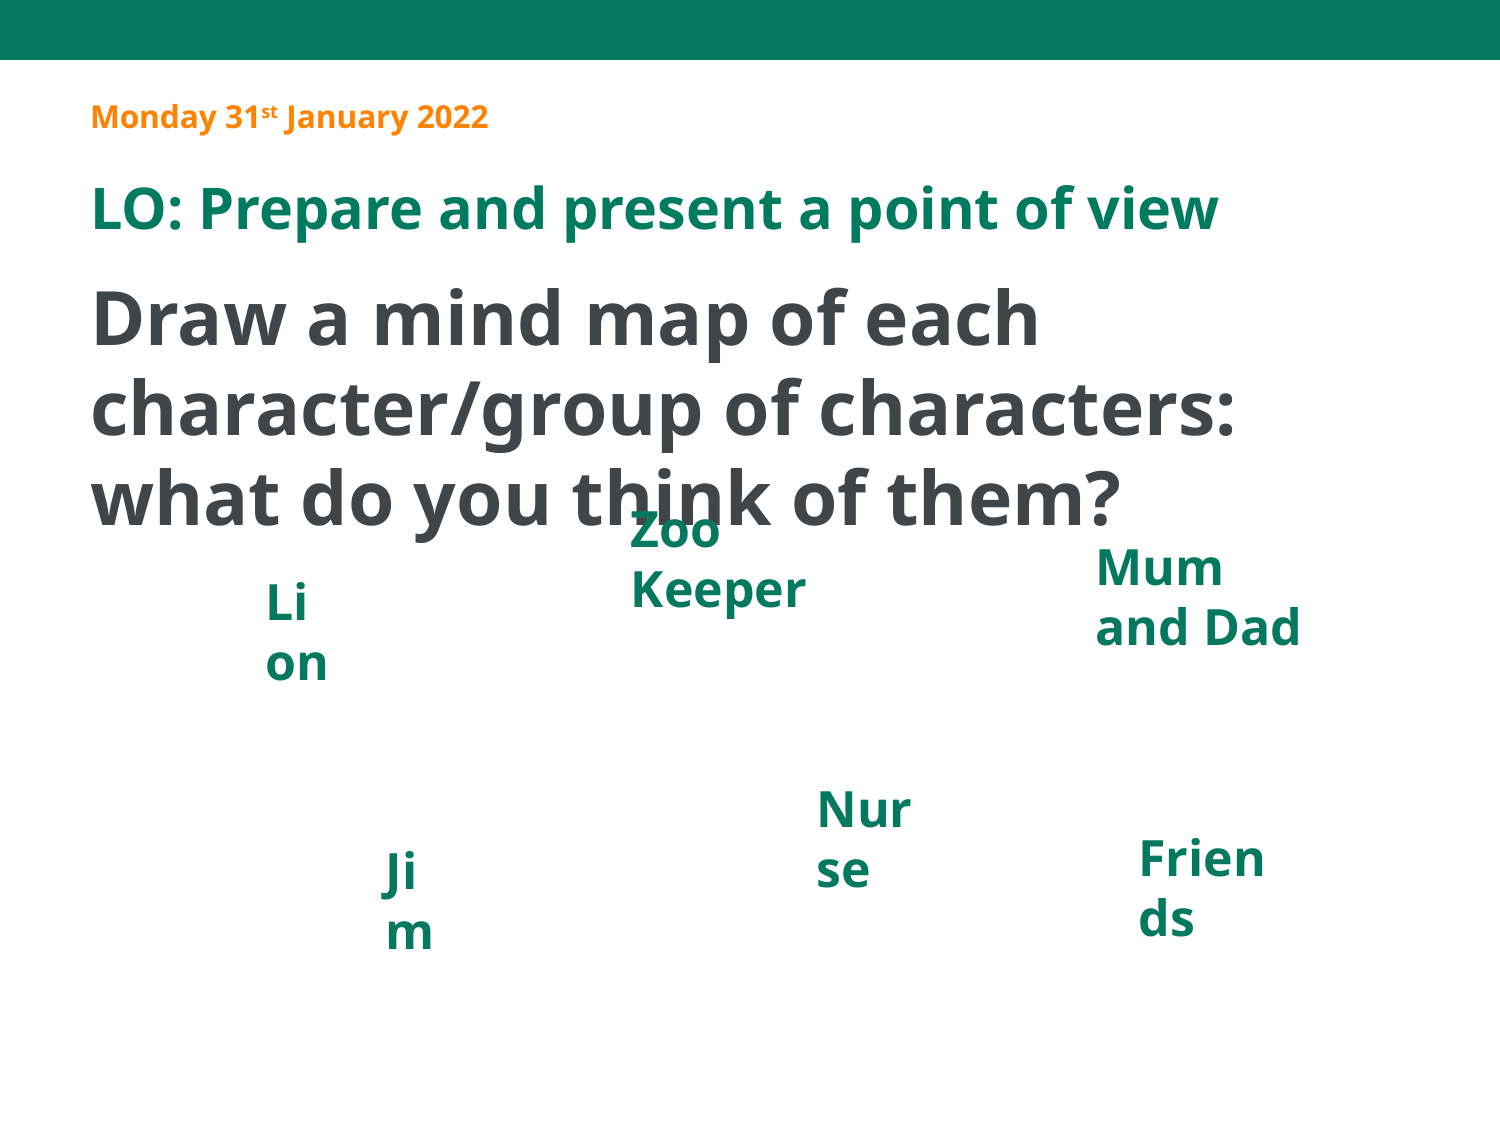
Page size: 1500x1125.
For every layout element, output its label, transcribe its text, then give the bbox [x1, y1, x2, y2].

text_box Jim [370, 831, 465, 967]
text_box Lion [250, 562, 351, 698]
text_box Friends [1123, 818, 1283, 954]
text_box Nurse [801, 769, 936, 905]
text_box Mum and Dad [1080, 528, 1338, 664]
list Draw a mind map of each character/group of characters: what do you think of them? [75, 262, 1425, 1063]
text_box Monday 31st January 2022 LO: Prepare and present a point of view [74, 87, 1425, 250]
text_box Zoo Keeper [615, 490, 840, 626]
